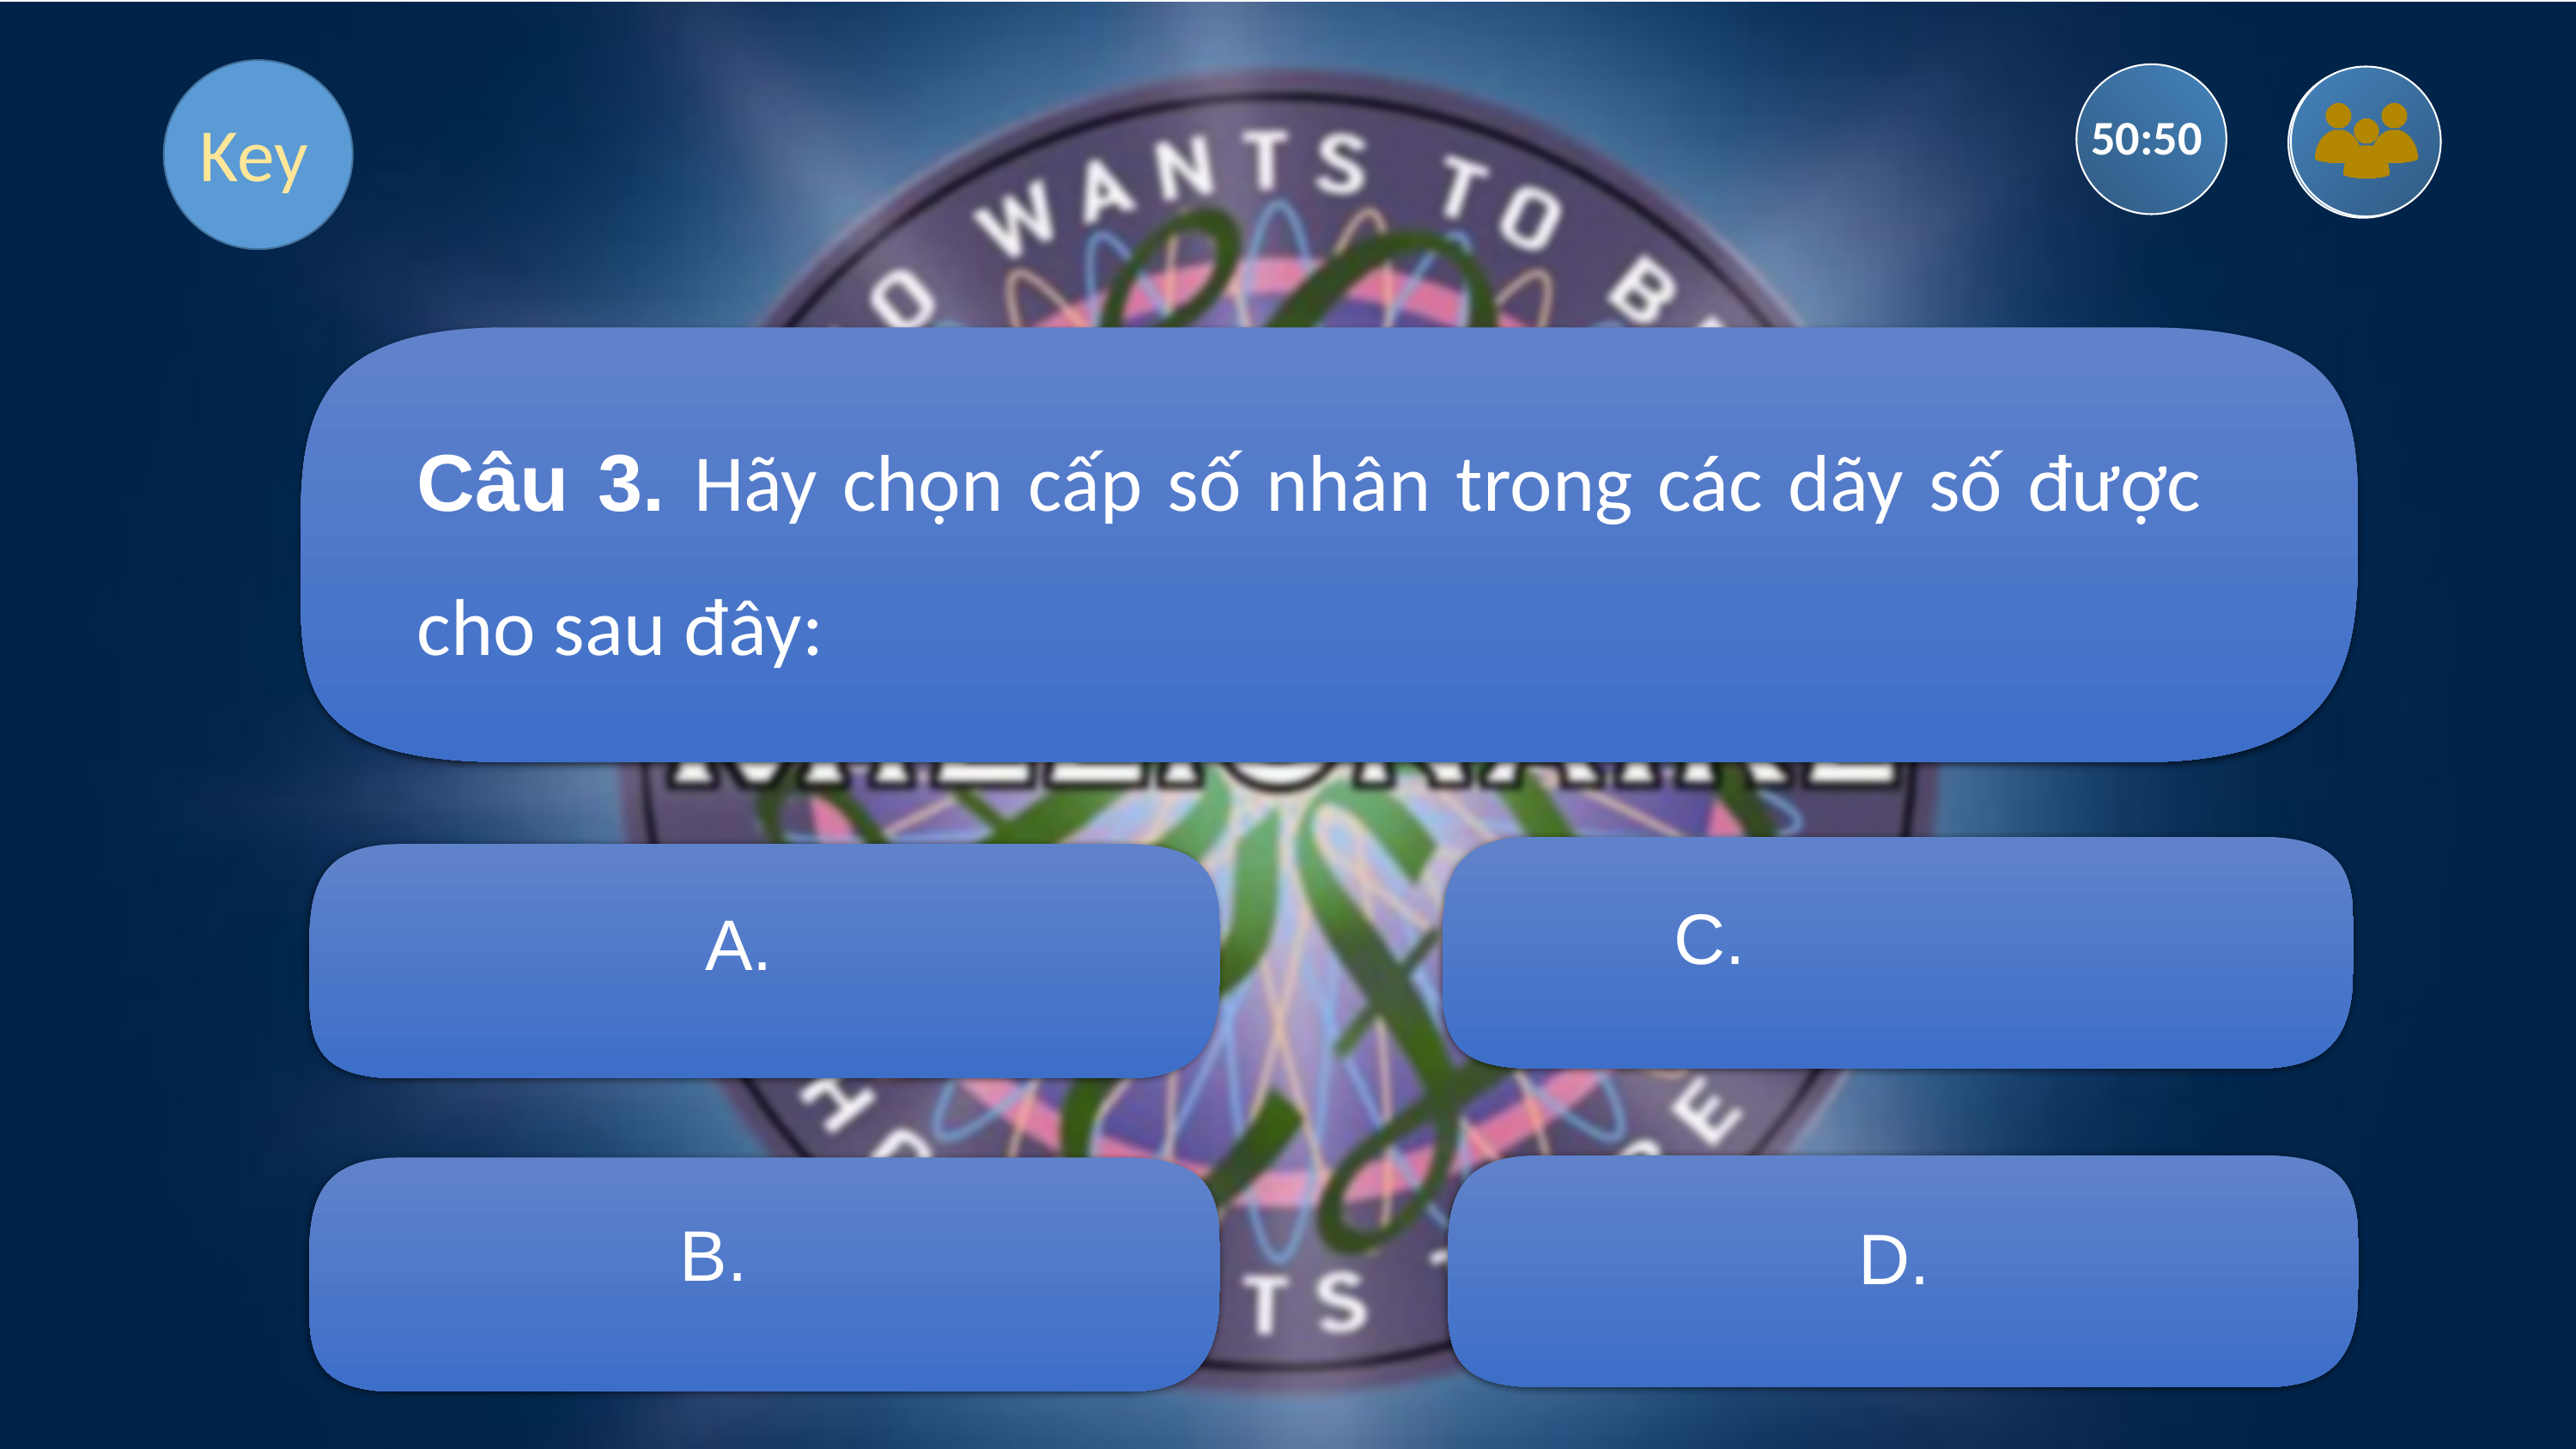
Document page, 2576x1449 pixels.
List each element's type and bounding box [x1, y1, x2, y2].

text_box [2076, 64, 2227, 215]
text_box [163, 60, 353, 250]
picture [0, 2, 2576, 1449]
text_box [2290, 66, 2441, 217]
